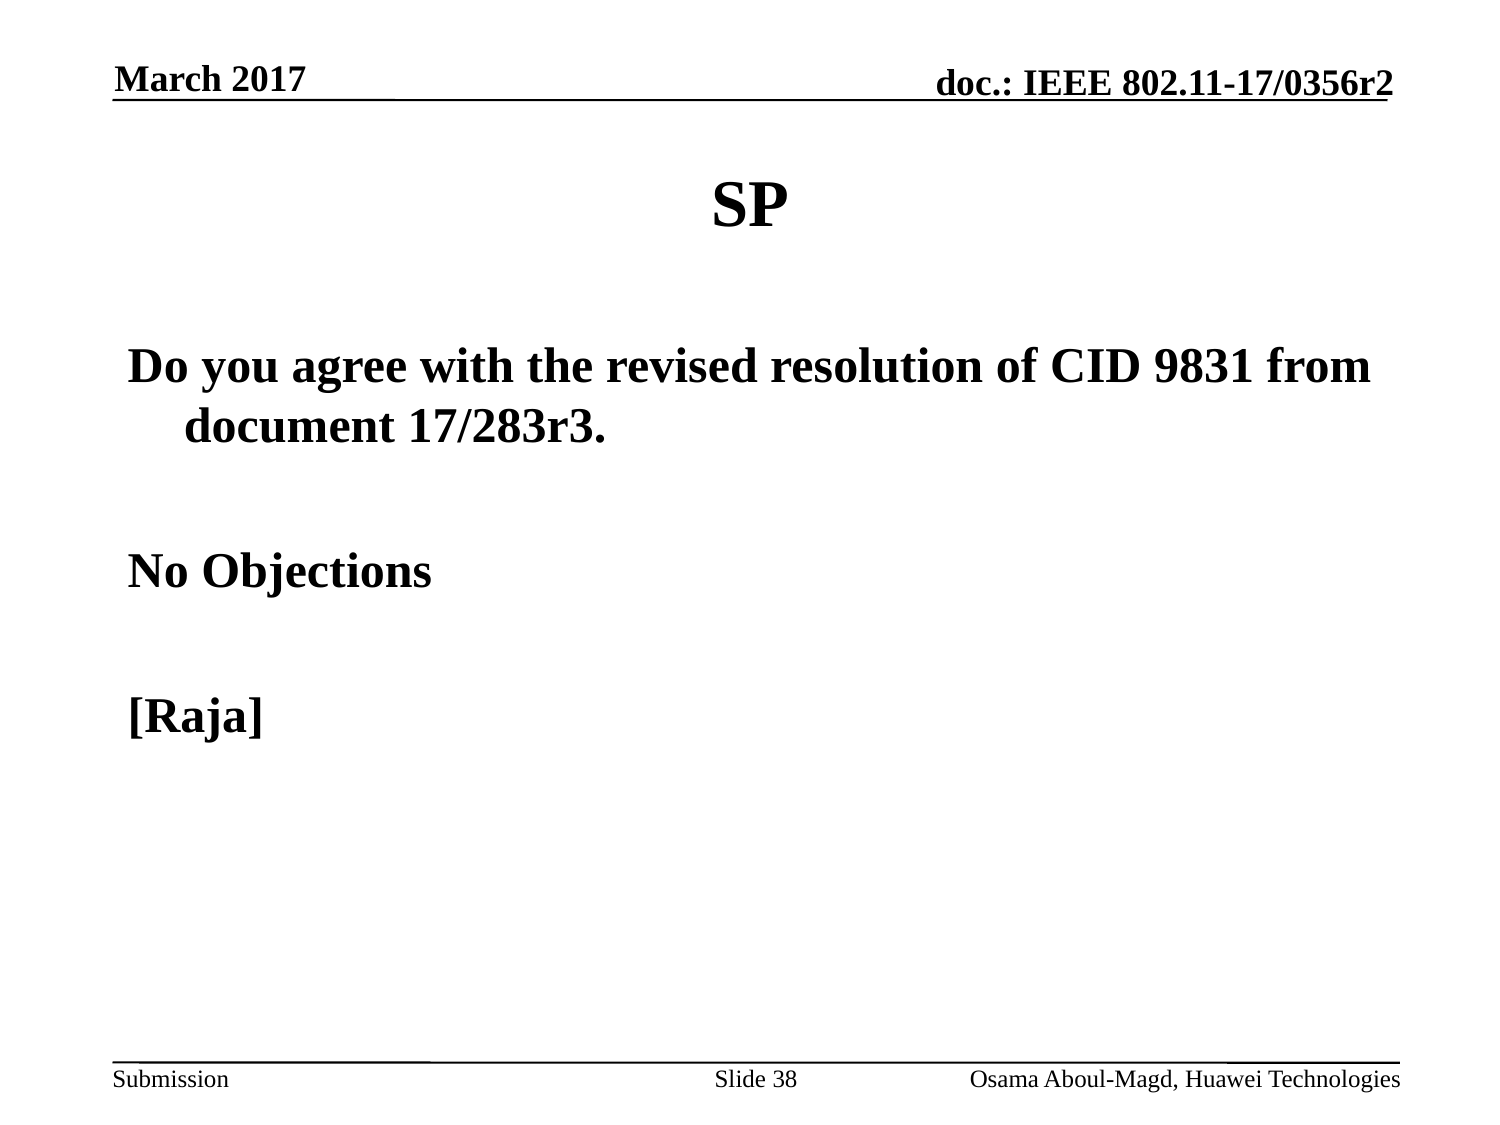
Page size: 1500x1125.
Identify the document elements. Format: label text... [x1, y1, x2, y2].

footer Osama Aboul-Magd, Huawei Technologies [878, 1061, 1402, 1093]
slide_number Slide 38 [712, 1061, 800, 1123]
title SP [112, 112, 1388, 288]
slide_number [114, 54, 423, 100]
list Do you agree with the revised resolution of CID 9831 from document 17/283r3. No Objections [Raja] [112, 324, 1388, 1000]
